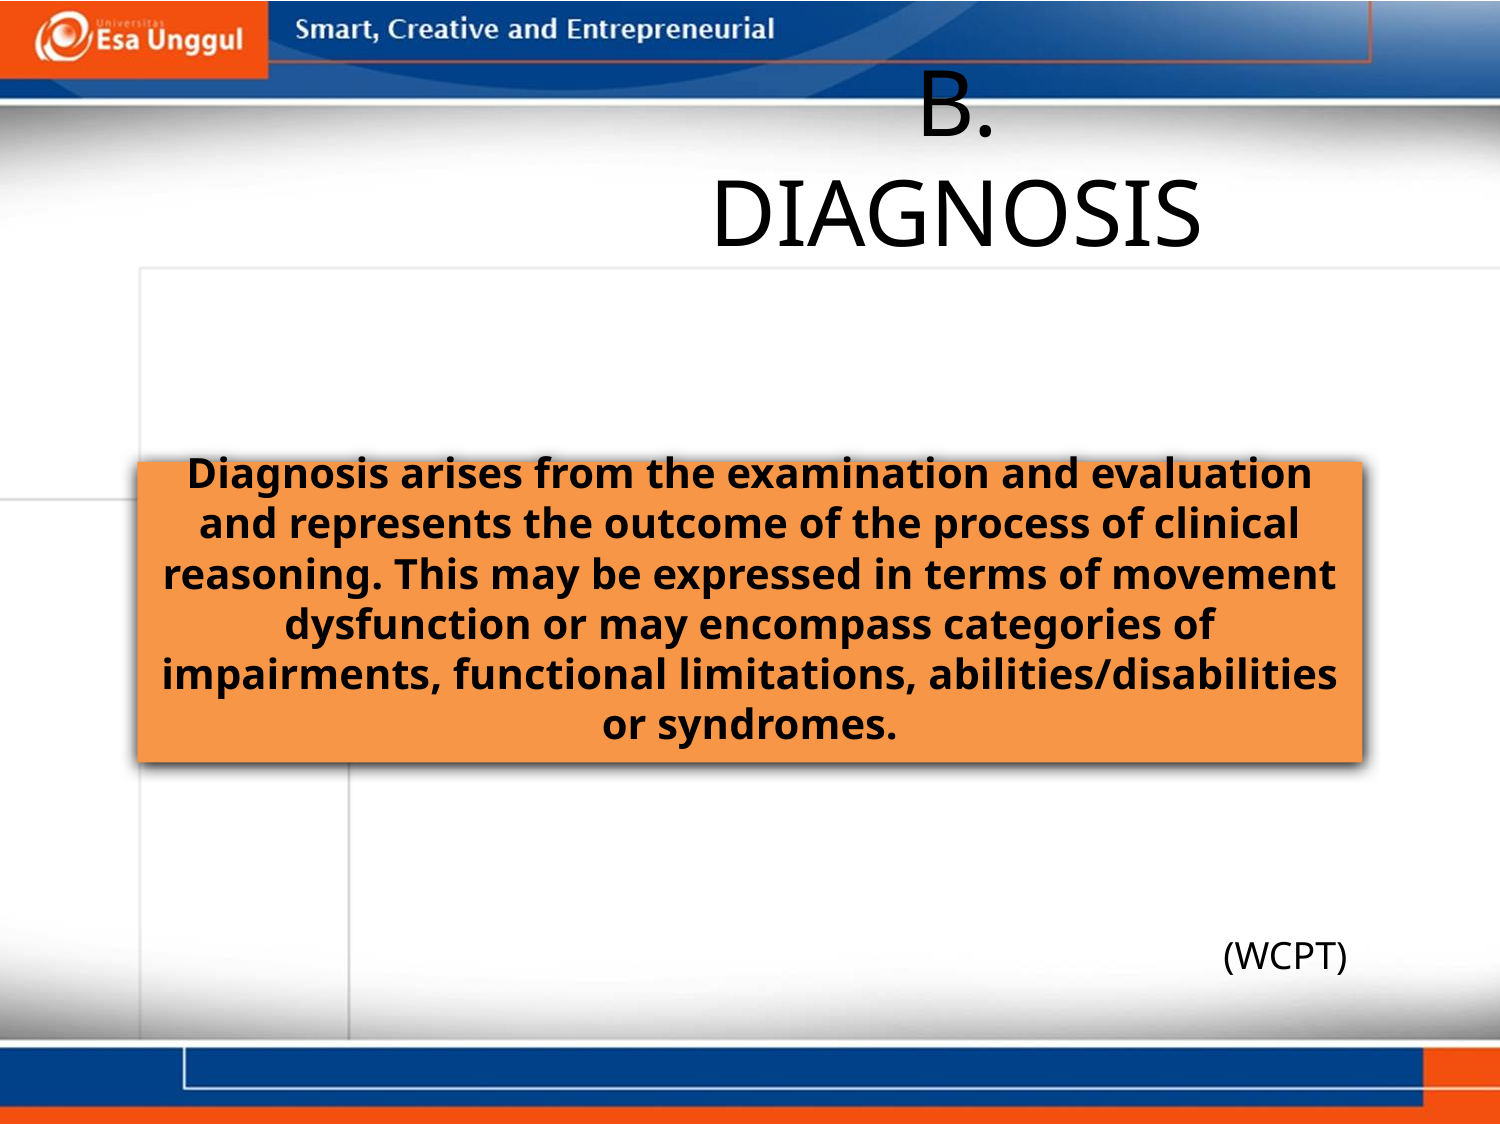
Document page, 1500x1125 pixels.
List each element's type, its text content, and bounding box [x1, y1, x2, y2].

picture [0, 1, 1500, 1124]
text_box (WCPT) [1208, 924, 1363, 985]
title B. DIAGNOSIS [650, 37, 1264, 172]
text_box Diagnosis arises from the examination and evaluation and represents the outcome of the process of clinical reasoning. This may be expressed in terms of movement dysfunction or may encompass categories of impairments, functional limitations, abilities/disabilities or syndromes. [137, 461, 1363, 763]
